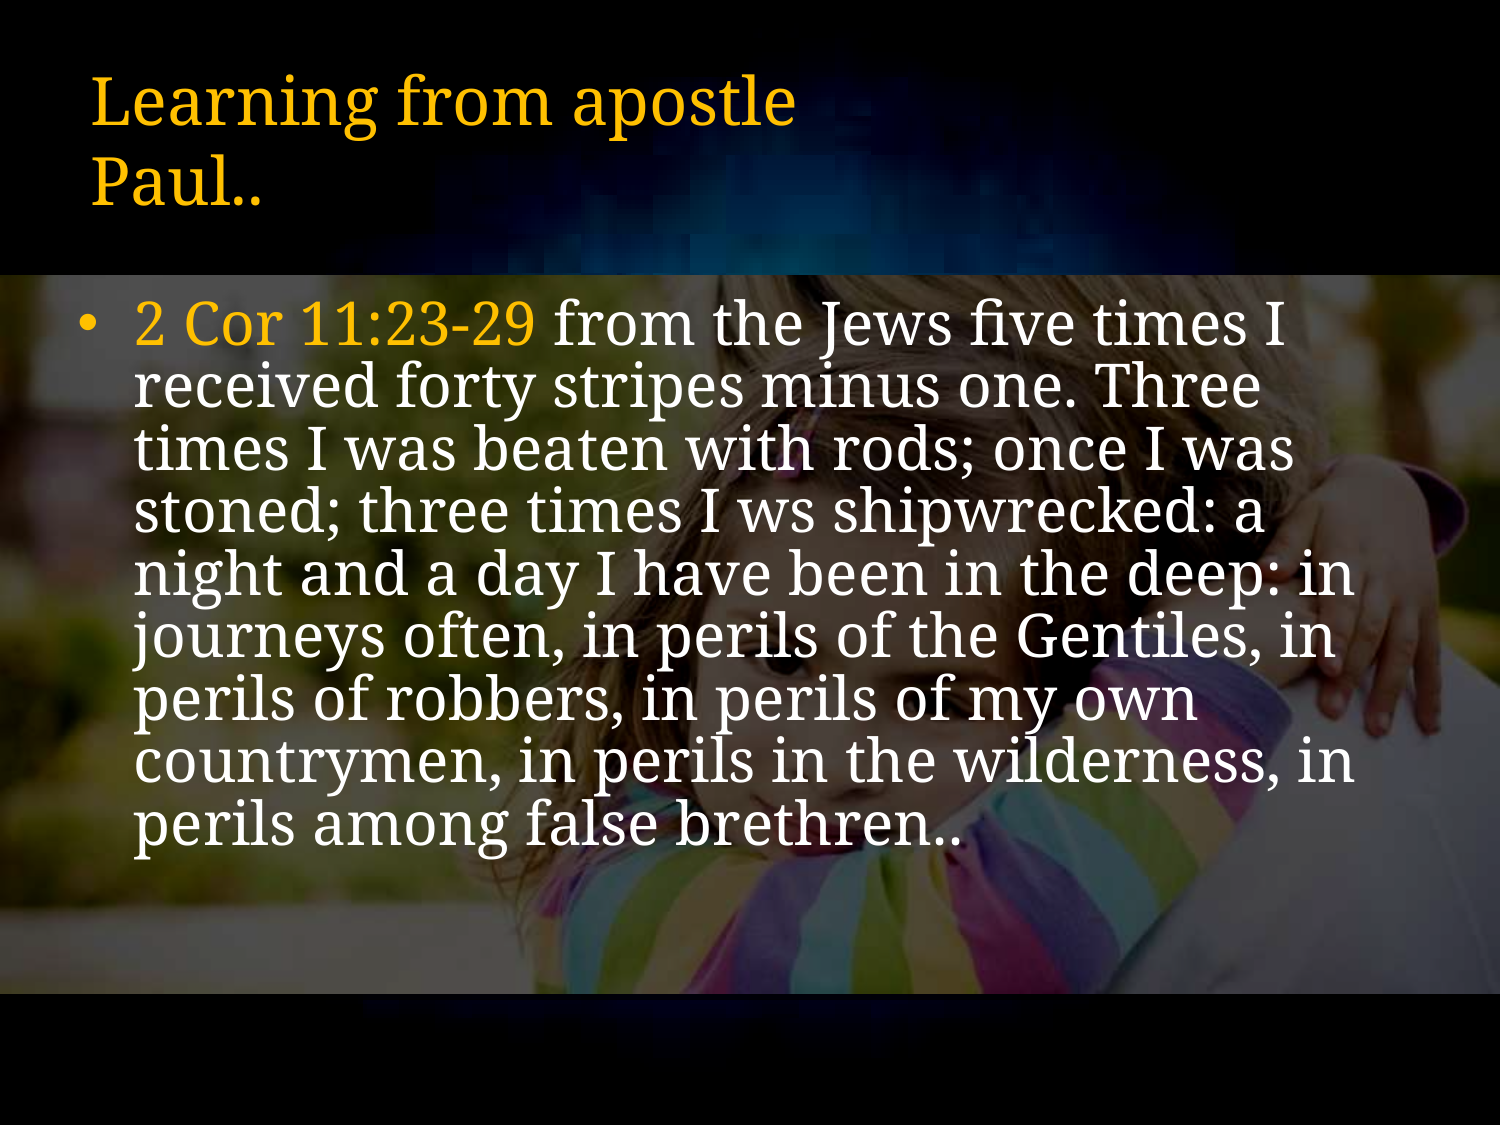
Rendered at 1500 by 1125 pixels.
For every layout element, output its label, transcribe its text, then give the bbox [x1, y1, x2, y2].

picture [0, 275, 1500, 994]
list 2 Cor 11:23-29 from the Jews five times I received forty stripes minus one. Three times I was beaten with rods; once I was stoned; three times I ws shipwrecked: a night and a day I have been in the deep: in journeys often, in perils of the Gentiles, in perils of robbers, in perils of my own countrymen, in perils in the wilderness, in perils among false brethren.. [62, 287, 1413, 975]
title Learning from apostle Paul.. [75, 45, 988, 233]
